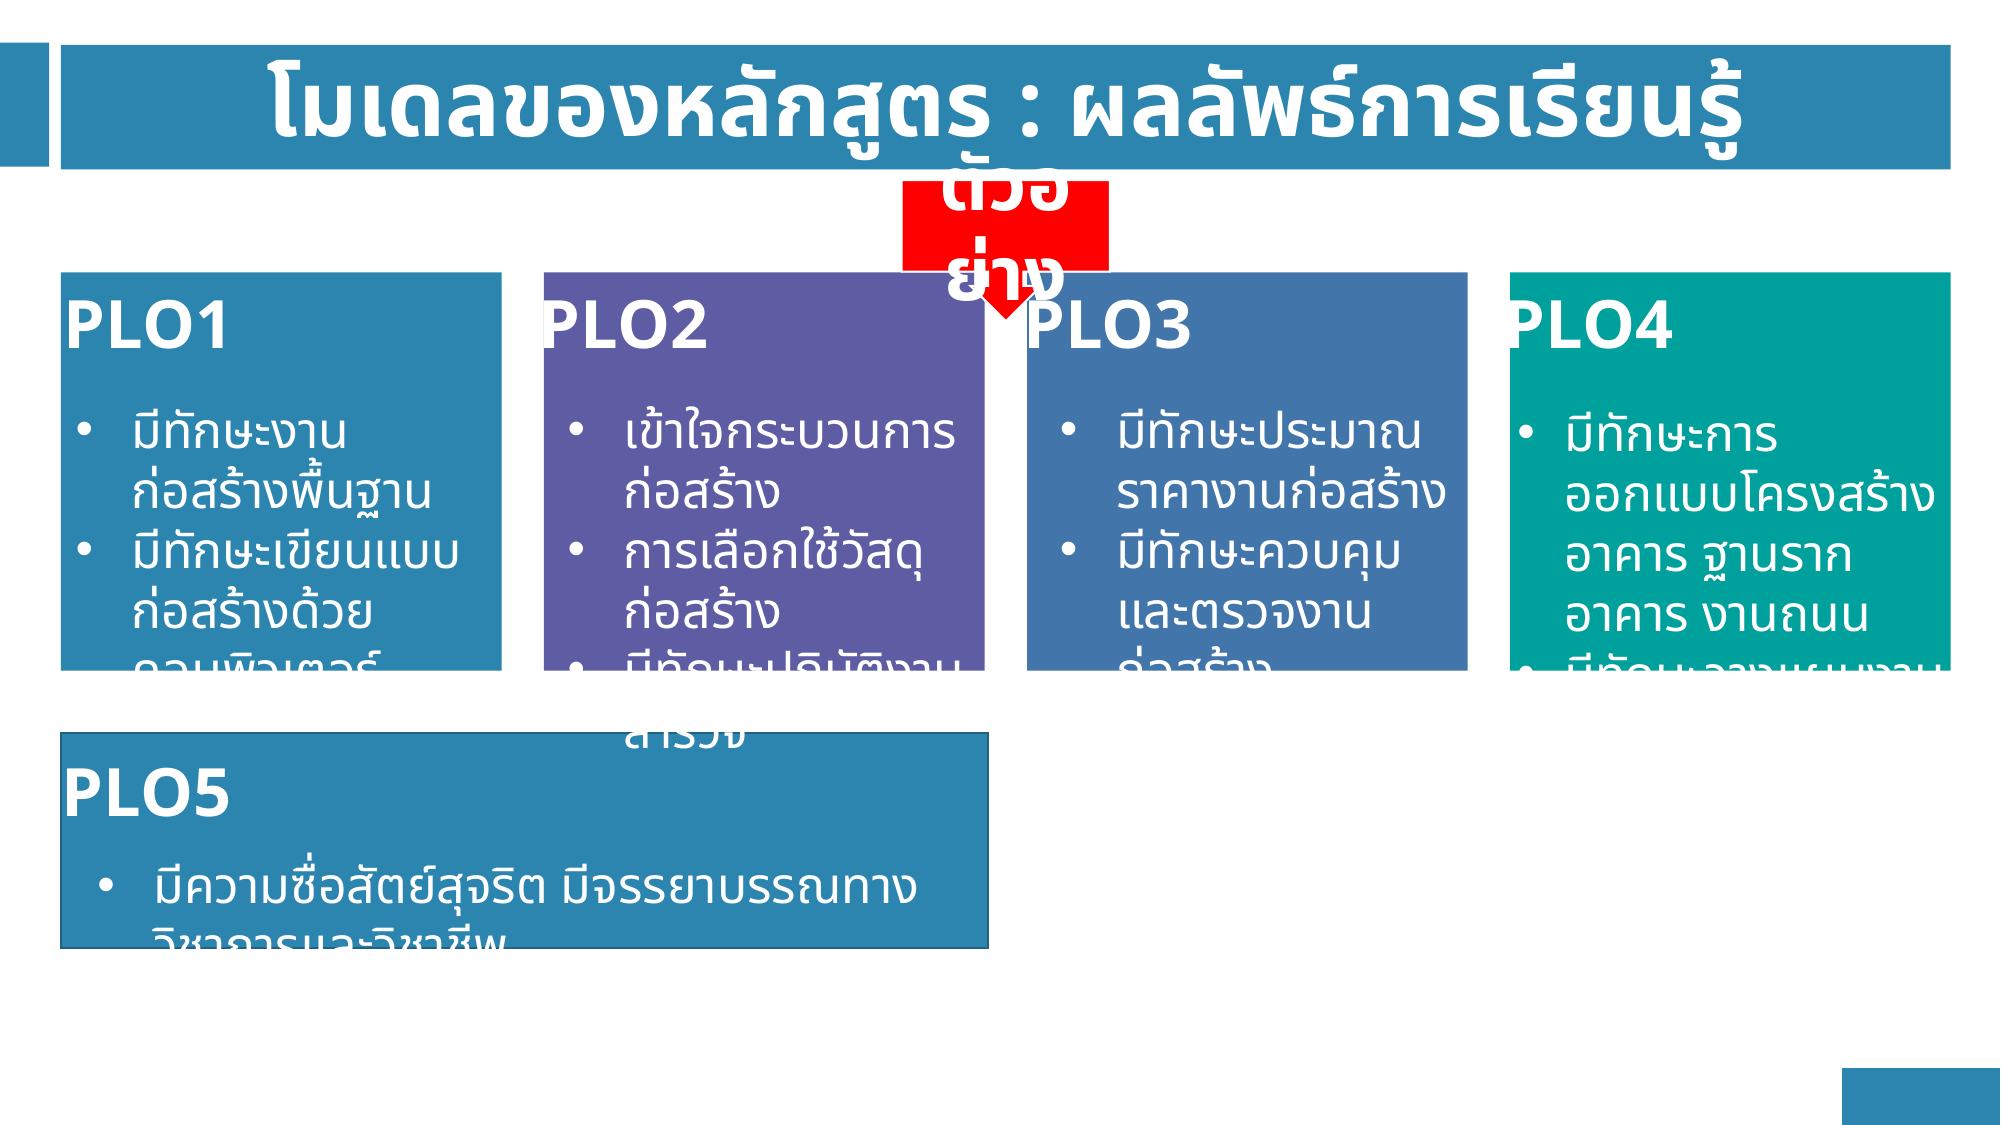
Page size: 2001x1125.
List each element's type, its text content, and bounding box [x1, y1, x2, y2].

text_box [60, 732, 989, 949]
text_box PLO4 [1489, 274, 1689, 370]
text_box ตัวอย่าง [900, 178, 1111, 323]
text_box มีความซื่อสัตย์สุจริต มีจรรยาบรรณทางวิชาการและวิชาชีพ [82, 846, 957, 982]
text_box มีทักษะการออกแบบโครงสร้างอาคาร ฐานรากอาคาร งานถนน มีทักษะวางแผนงานก่อสร้าง [1427, 394, 1966, 770]
text_box เข้าใจกระบวนการก่อสร้าง การเลือกใช้วัสดุก่อสร้าง มีทักษะปฏิบัติงานสำรวจ [552, 391, 992, 766]
text_box โมเดลของหลักสูตร : ผลลัพธ์การเรียนรู้ [60, 44, 1951, 170]
text_box PLO2 [523, 274, 724, 370]
text_box PLO3 [1008, 274, 1209, 370]
text_box PLO1 [48, 274, 249, 370]
text_box มีทักษะงานก่อสร้างพื้นฐาน มีทักษะเขียนแบบก่อสร้างด้วยคอมพิวเตอร์ [60, 391, 499, 706]
text_box มีทักษะประมาณราคางานก่อสร้าง มีทักษะควบคุมและตรวจงานก่อสร้าง [1045, 391, 1484, 706]
text_box PLO5 [46, 742, 247, 838]
